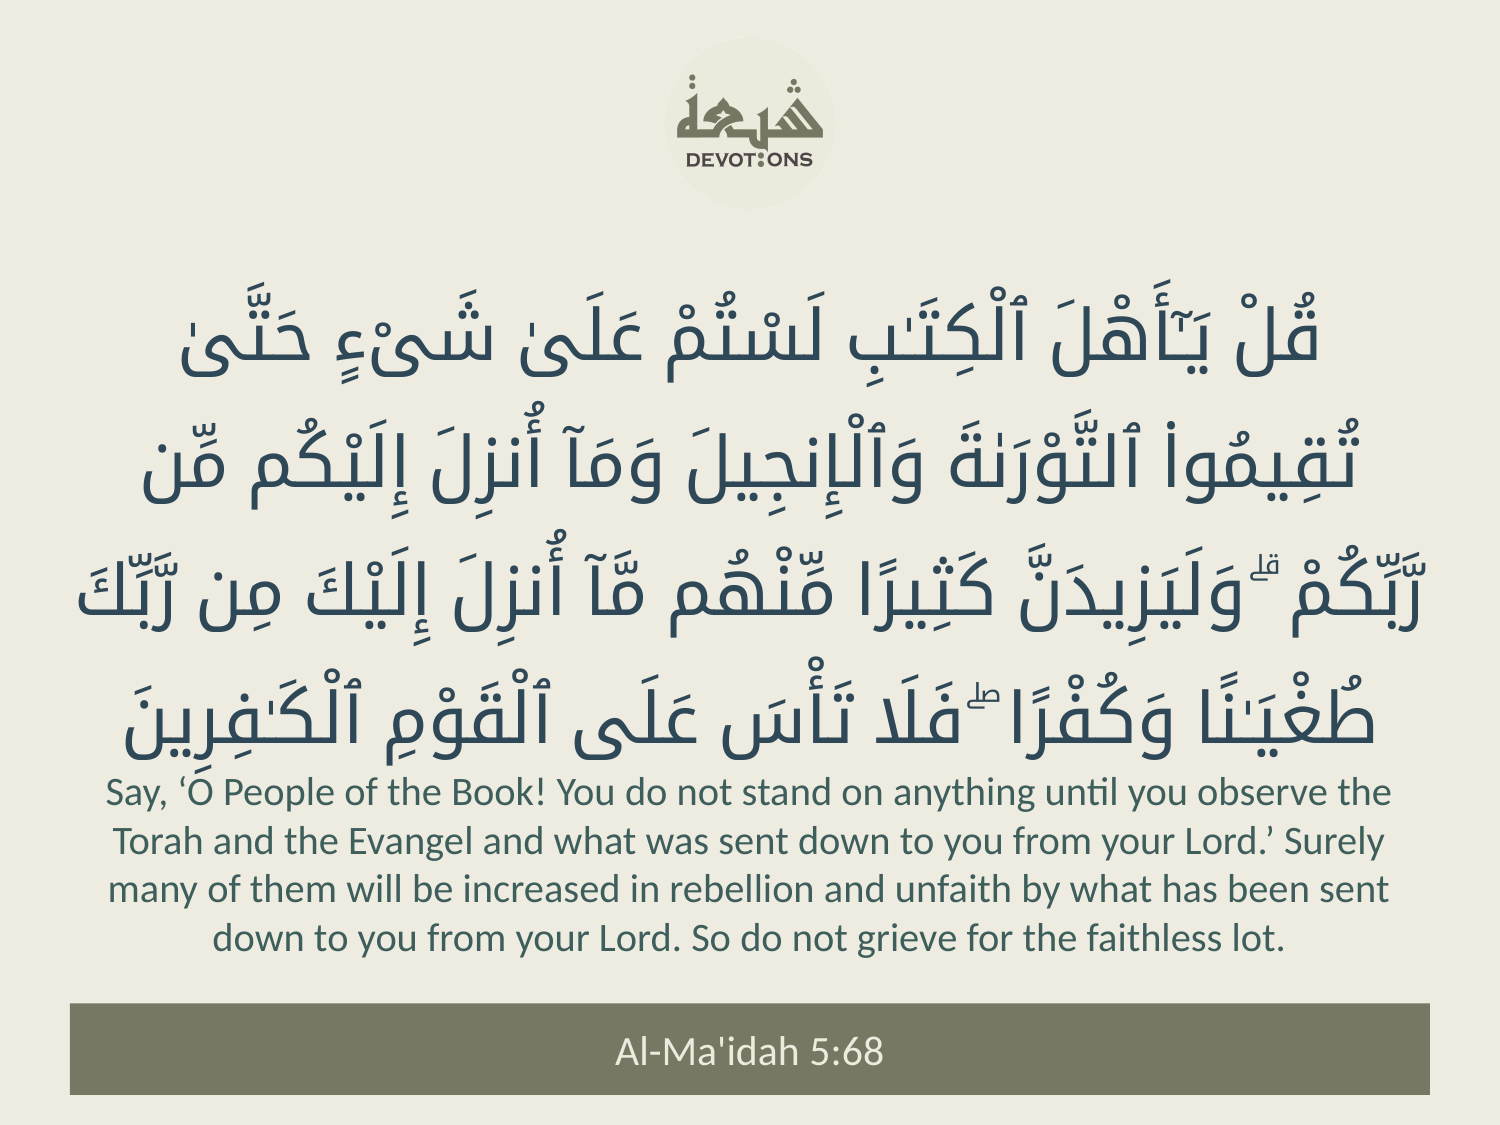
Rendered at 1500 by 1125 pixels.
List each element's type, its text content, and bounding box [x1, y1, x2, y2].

list قُلْ يَـٰٓأَهْلَ ٱلْكِتَـٰبِ لَسْتُمْ عَلَىٰ شَىْءٍ حَتَّىٰ تُقِيمُوا۟ ٱلتَّوْرَىٰةَ وَٱلْإِنجِيلَ وَمَآ أُنزِلَ إِلَيْكُم مِّن رَّبِّكُمْ ۗ وَلَيَزِيدَنَّ كَثِيرًا مِّنْهُم مَّآ أُنزِلَ إِلَيْكَ مِن رَّبِّكَ طُغْيَـٰنًا وَكُفْرًا ۖ فَلَا تَأْسَ عَلَى ٱلْقَوْمِ ٱلْكَـٰفِرِينَ Say, ‘O People of the Book! You do not stand on anything until you observe the Torah and the Evangel and what was sent down to you from your Lord.’ Surely many of them will be increased in rebellion and unfaith by what has been sent down to you from your Lord. So do not grieve for the faithless lot. [69, 203, 1430, 1003]
picture [656, 29, 844, 203]
list Al-Ma'idah 5:68 [69, 1003, 1430, 1095]
